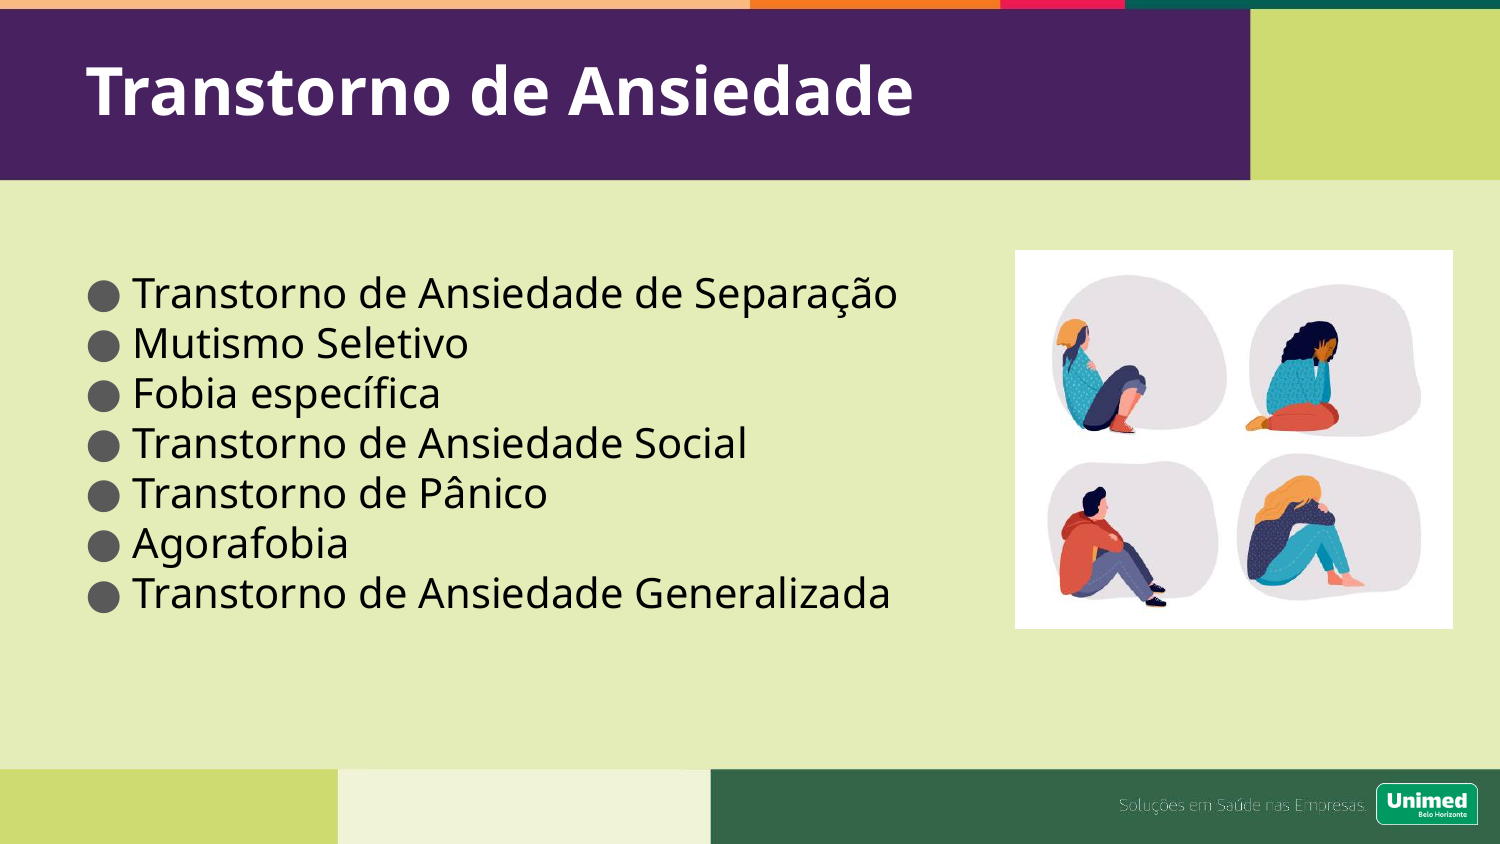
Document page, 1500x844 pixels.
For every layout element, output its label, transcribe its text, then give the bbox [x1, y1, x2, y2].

title Transtorno de Ansiedade [0, 9, 1089, 179]
picture [0, 0, 1500, 844]
list Transtorno de Ansiedade de Separação Mutismo Seletivo Fobia específica Transtorno de Ansiedade Social Transtorno de Pânico Agorafobia Transtorno de Ansiedade Generalizada [0, 178, 1202, 768]
